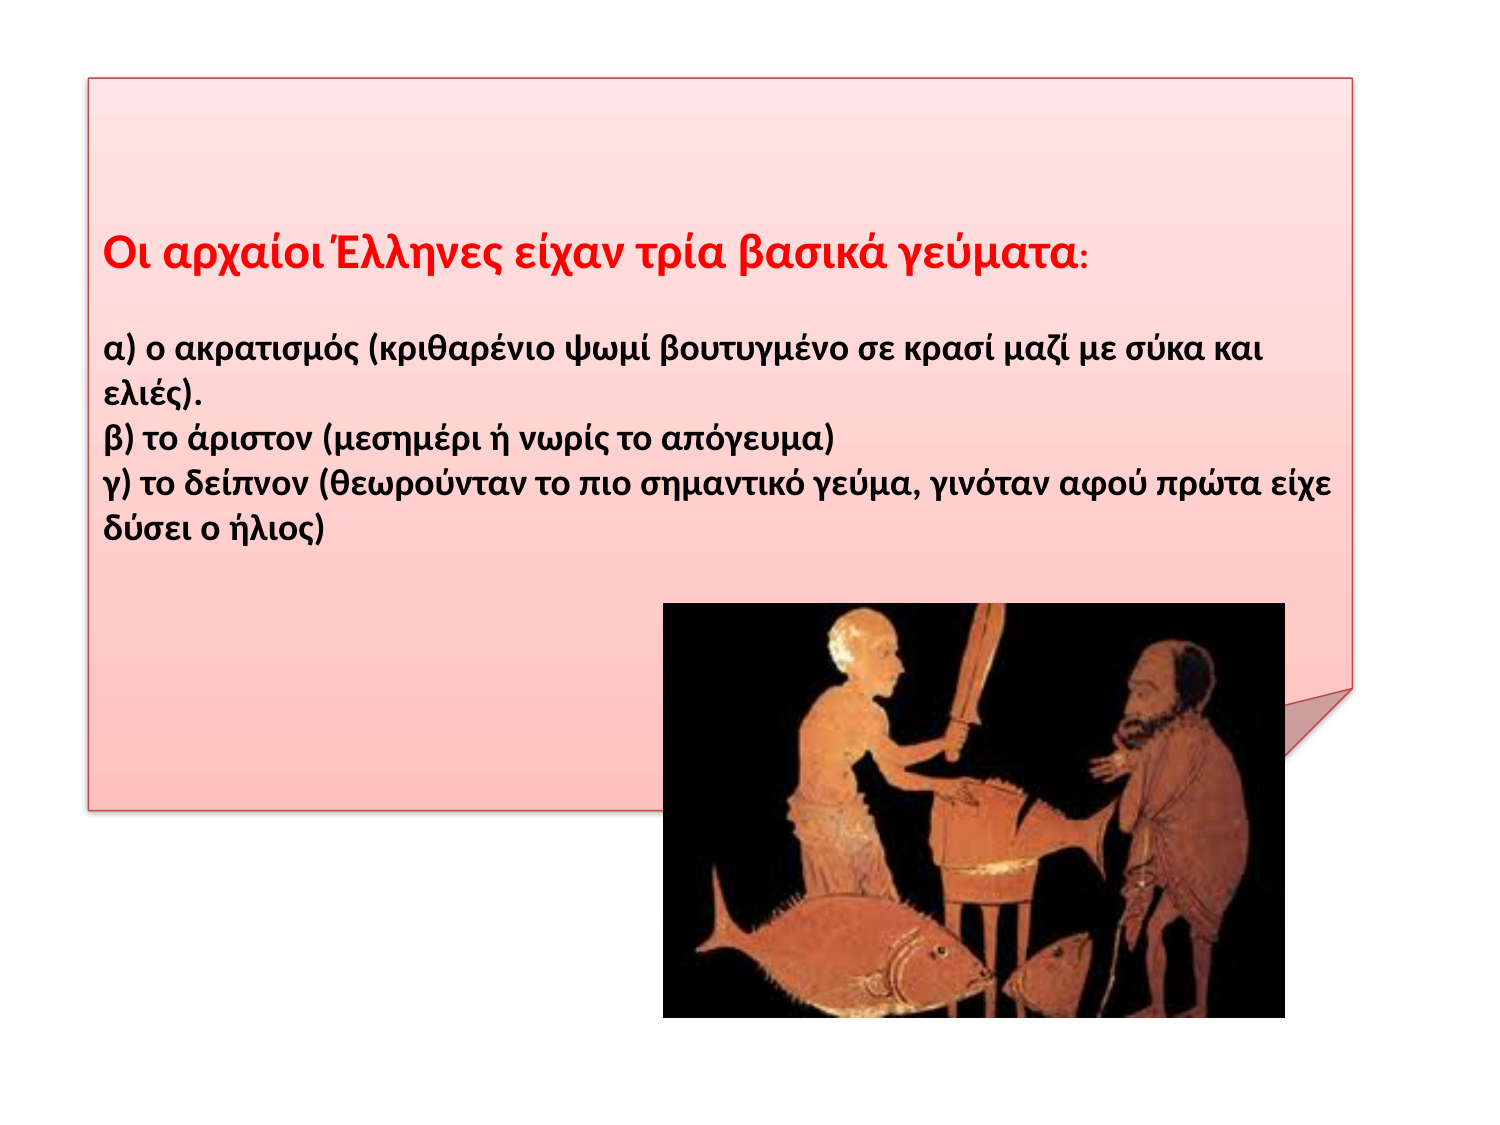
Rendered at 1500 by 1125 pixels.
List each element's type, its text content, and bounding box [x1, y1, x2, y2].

picture [662, 603, 1285, 1018]
text_box Οι αρχαίοι Έλληνες είχαν τρία βασικά γεύματα: α) ο ακρατισμός (κριθαρένιο ψωμί βουτυγμένο σε κρασί μαζί με σύκα και ελιές). β) το άριστον (μεσημέρι ή νωρίς το απόγευμα) γ) το δείπνον (θεωρούνταν το πιο σημαντικό γεύμα, γινόταν αφού πρώτα είχε δύσει ο ήλιος) [87, 77, 1354, 812]
